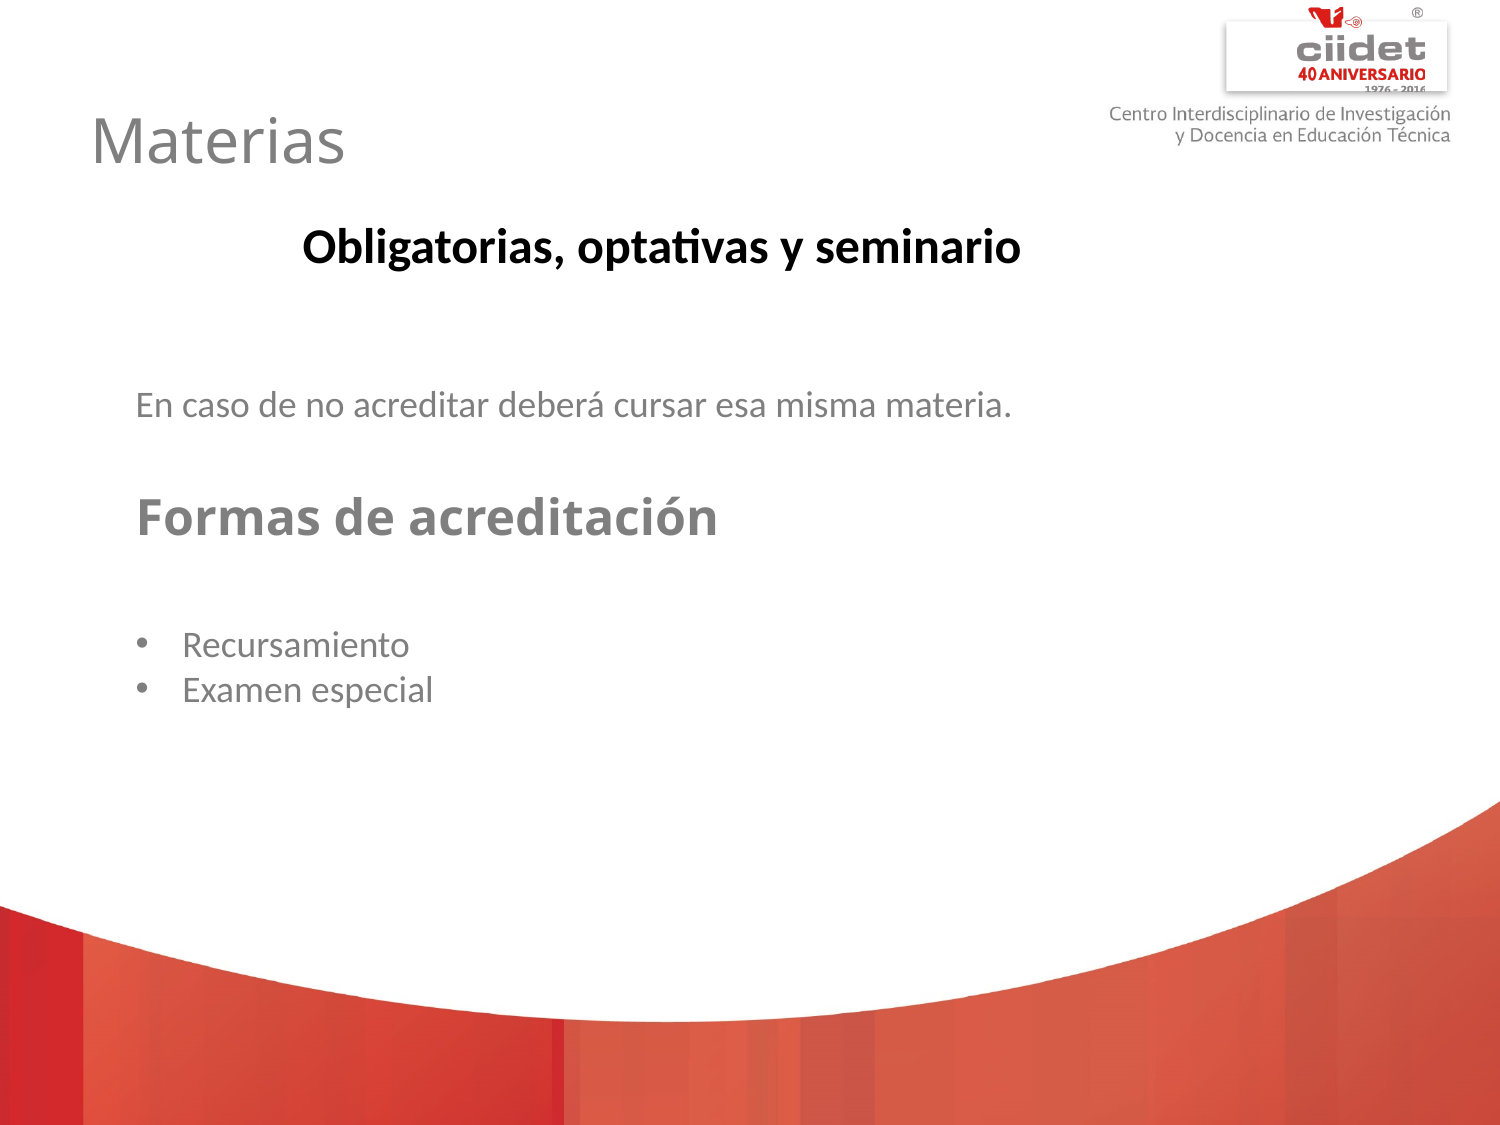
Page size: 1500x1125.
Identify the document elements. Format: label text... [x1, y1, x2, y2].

title Materias [75, 45, 1425, 233]
text_box Obligatorias, optativas y seminario [287, 206, 1038, 281]
text_box En caso de no acreditar deberá cursar esa misma materia. Formas de acreditación Recursamiento Examen especial [120, 373, 1315, 763]
picture [0, 0, 1500, 1125]
